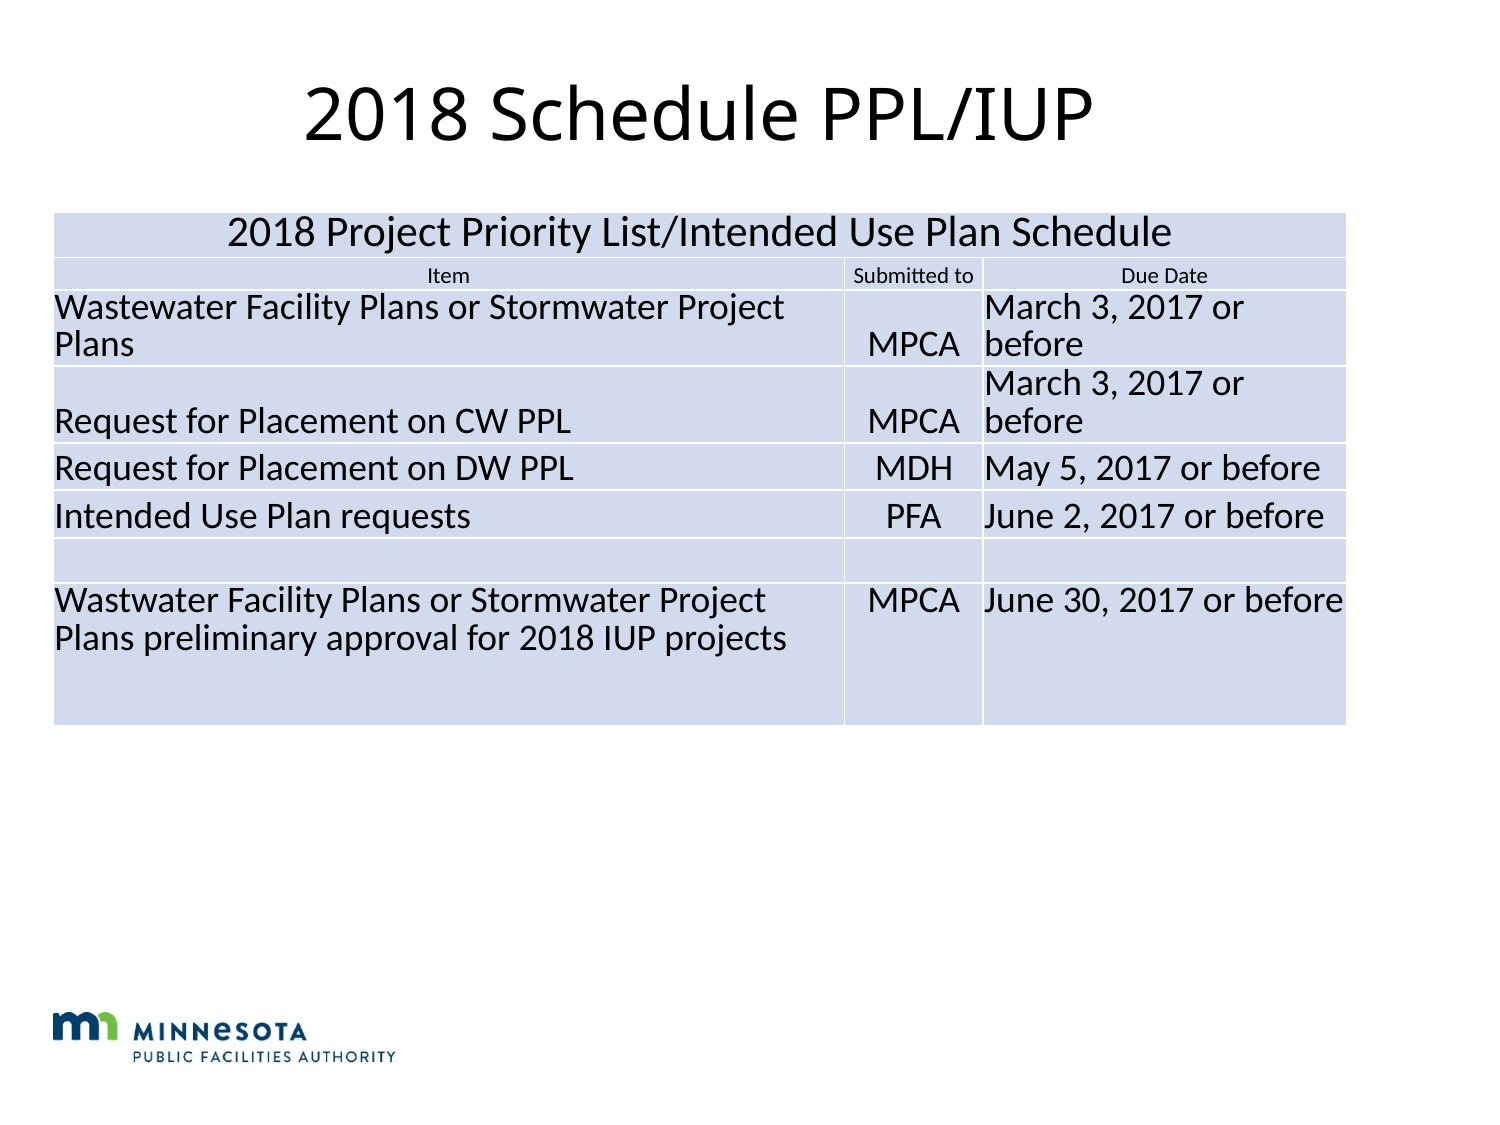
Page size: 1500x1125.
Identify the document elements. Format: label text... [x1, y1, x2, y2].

table_cell Request for Placement on DW PPL [54, 444, 844, 489]
table_cell [54, 539, 844, 582]
table_cell June 2, 2017 or before [984, 491, 1346, 537]
table_cell Submitted to [845, 258, 982, 289]
table_cell MDH [845, 444, 982, 489]
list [53, 1012, 395, 1063]
table_cell [984, 539, 1346, 582]
table_cell March 3, 2017 or before [984, 367, 1346, 442]
table_cell Due Date [984, 258, 1346, 289]
table_cell June 30, 2017 or before [984, 584, 1346, 725]
table_cell PFA [845, 491, 982, 537]
table_cell Intended Use Plan requests [54, 491, 844, 537]
table_cell Request for Placement on CW PPL [54, 367, 844, 442]
table_cell MPCA [845, 584, 982, 725]
table_cell MPCA [845, 367, 982, 442]
table_cell March 3, 2017 or before [984, 291, 1346, 365]
table_cell Wastwater Facility Plans or Stormwater Project Plans preliminary approval for 2018 IUP projects [54, 584, 844, 725]
table_cell Item [54, 258, 844, 289]
table_cell Wastewater Facility Plans or Stormwater Project Plans [54, 291, 844, 365]
table_header 2018 Project Priority List/Intended Use Plan Schedule [54, 213, 1346, 257]
title 2018 Schedule PPL/IUP [75, 45, 1325, 188]
table_cell MPCA [845, 291, 982, 365]
table_cell May 5, 2017 or before [984, 444, 1346, 489]
table_cell [845, 539, 982, 582]
